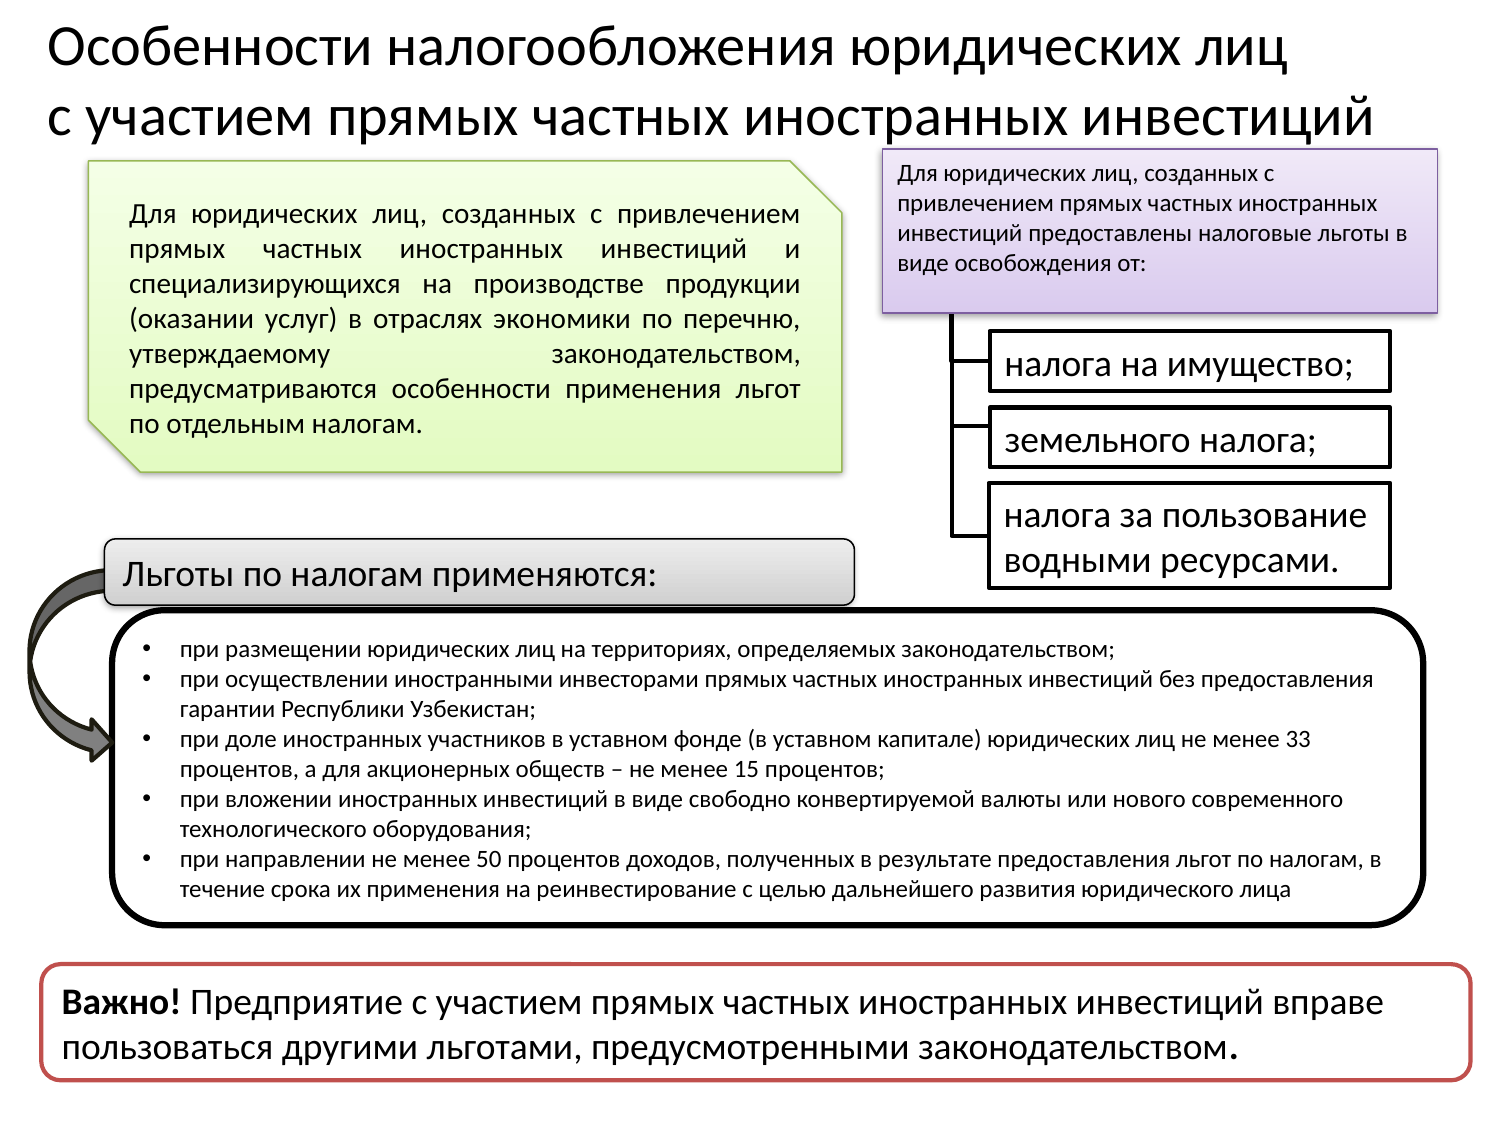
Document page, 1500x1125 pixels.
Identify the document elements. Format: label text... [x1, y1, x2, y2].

text_box Для юридических лиц, созданных с привлечением прямых частных иностранных инвестиций и специализирующихся на производстве продукции (оказании услуг) в отраслях экономики по перечню, утверждаемому законодательством, предусматриваются особенности применения льгот по отдельным налогам. [87, 160, 843, 473]
list Для юридических лиц, созданных с привлечением прямых частных иностранных инвестиций предоставлены налоговые льготы в виде освобождения от: [882, 148, 1438, 314]
text_box Важно! Предприятие с участием прямых частных иностранных инвестиций вправе пользоваться другими льготами, предусмотренными законодательством. [39, 961, 1473, 1083]
text_box [949, 322, 988, 363]
text_box при размещении юридических лиц на территориях, определяемых законодательством; при осуществлении иностранными инвесторами прямых частных иностранных инвестиций без предоставления гарантии Республики Узбекистан; при доле иностранных участников в уставном фонде (в уставном капитале) юридических лиц не менее 33 процентов, а для акционерных обществ – не менее 15 процентов; при вложении иностранных инвестиций в виде свободно конвертируемой валюты или нового современного технологического оборудования; при направлении не менее 50 процентов доходов, полученных в результате предоставления льгот по налогам, в течение срока их применения на реинвестирование с целью дальнейшего развития юридического лица [109, 608, 1426, 928]
text_box [950, 363, 988, 428]
title Особенности налогообложения юридических лиц с участием прямых частных иностранных инвестиций [32, 30, 1500, 124]
text_box Льготы по налогам применяются: [103, 538, 856, 606]
text_box земельного налога; [988, 405, 1392, 469]
text_box [950, 393, 987, 538]
text_box налога за пользование водными ресурсами. [987, 481, 1392, 590]
text_box налога на имущество; [988, 329, 1392, 393]
text_box [27, 569, 115, 763]
